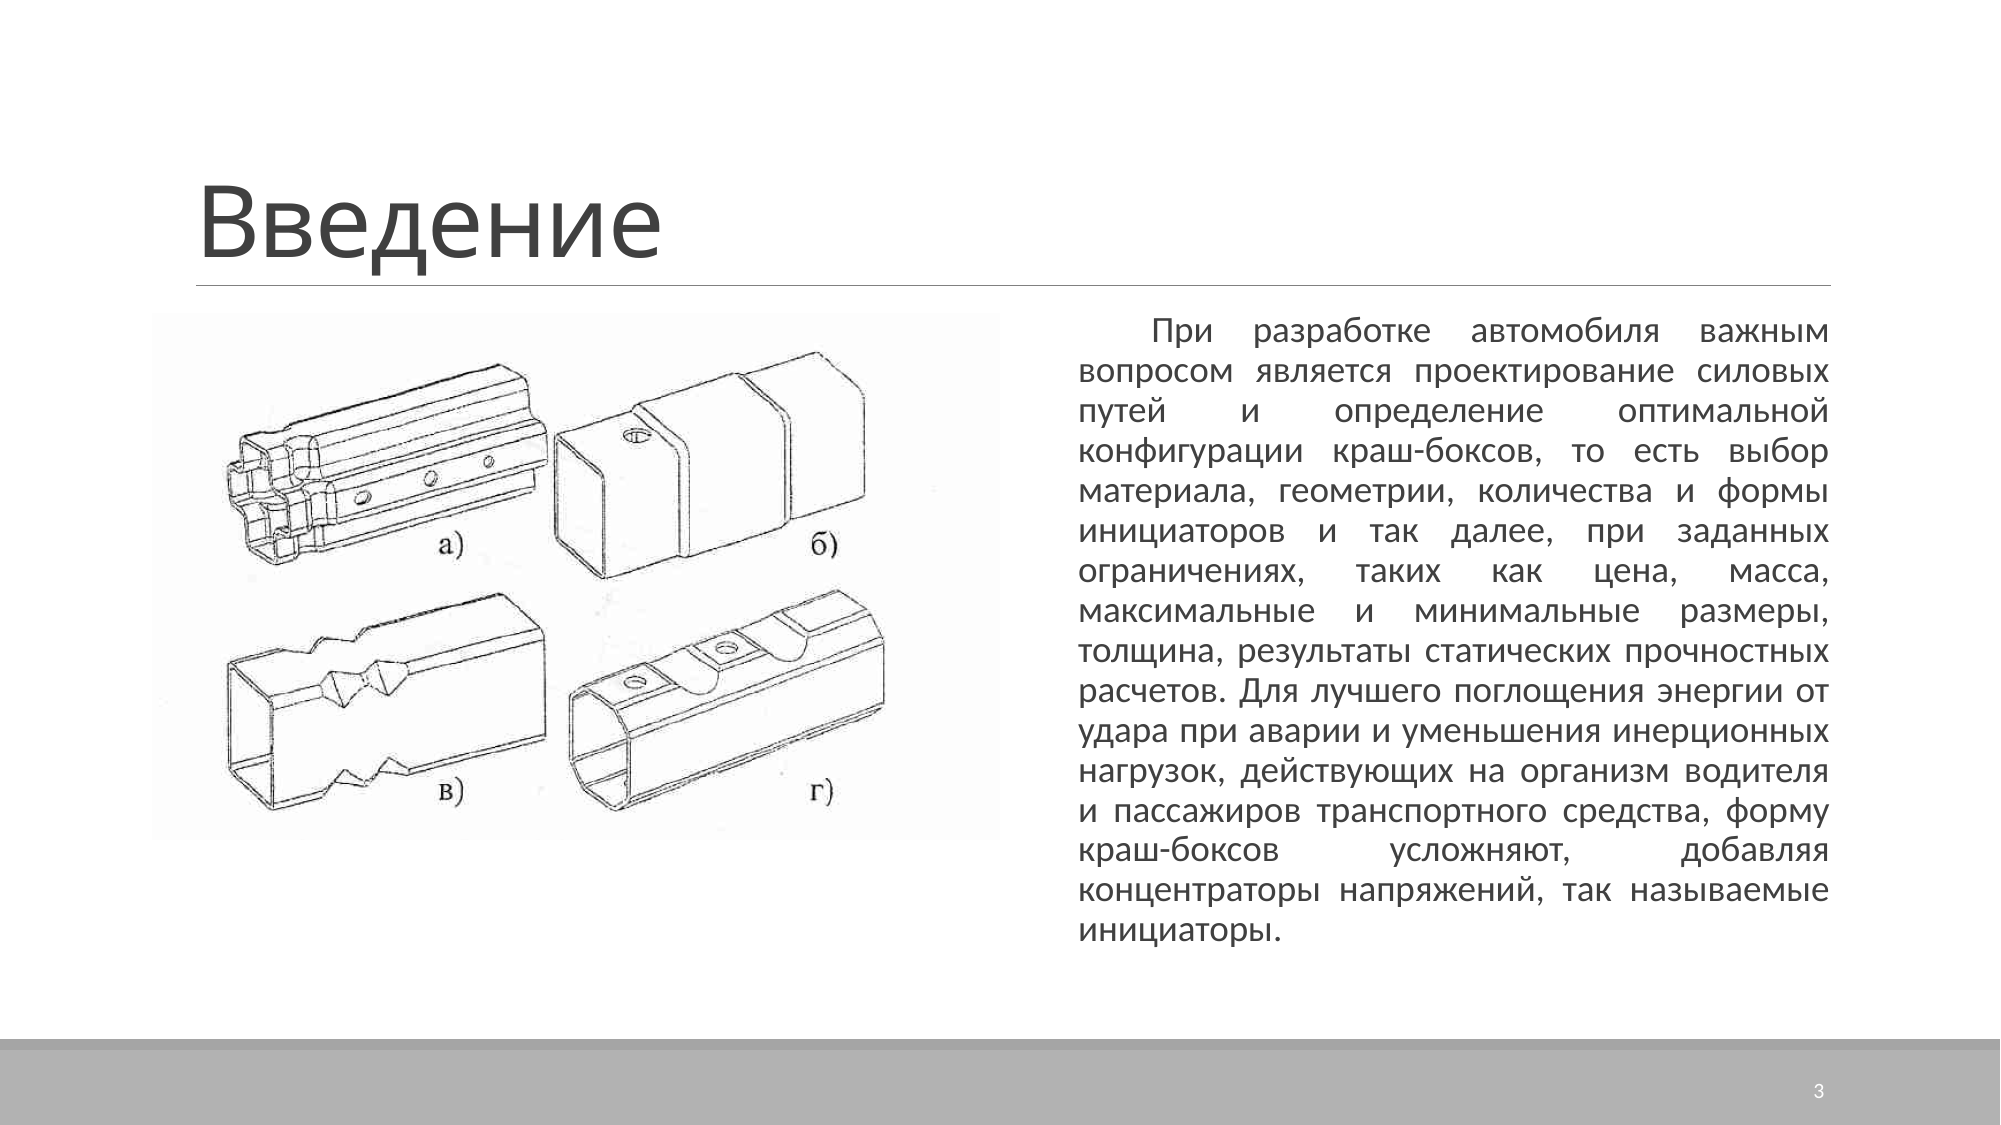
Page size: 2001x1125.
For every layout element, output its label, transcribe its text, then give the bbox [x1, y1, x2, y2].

list При разработке автомобиля важным вопросом является проектирование силовых путей и определение оптимальной конфигурации краш-боксов, то есть выбор материала, геометрии, количества и формы инициаторов и так далее, при заданных ограничениях, таких как цена, масса, максимальные и минимальные размеры, толщина, результаты статических прочностных расчетов. Для лучшего поглощения энергии от удара при аварии и уменьшения инерционных нагрузок, действующих на организм водителя и пассажиров транспортного средства, форму краш-боксов усложняют, добавляя концентраторы напряжений, так называемые инициаторы. [1063, 302, 1830, 963]
picture [152, 313, 1001, 841]
title Введение [180, 47, 1830, 285]
slide_number 3 [1624, 1059, 1840, 1120]
